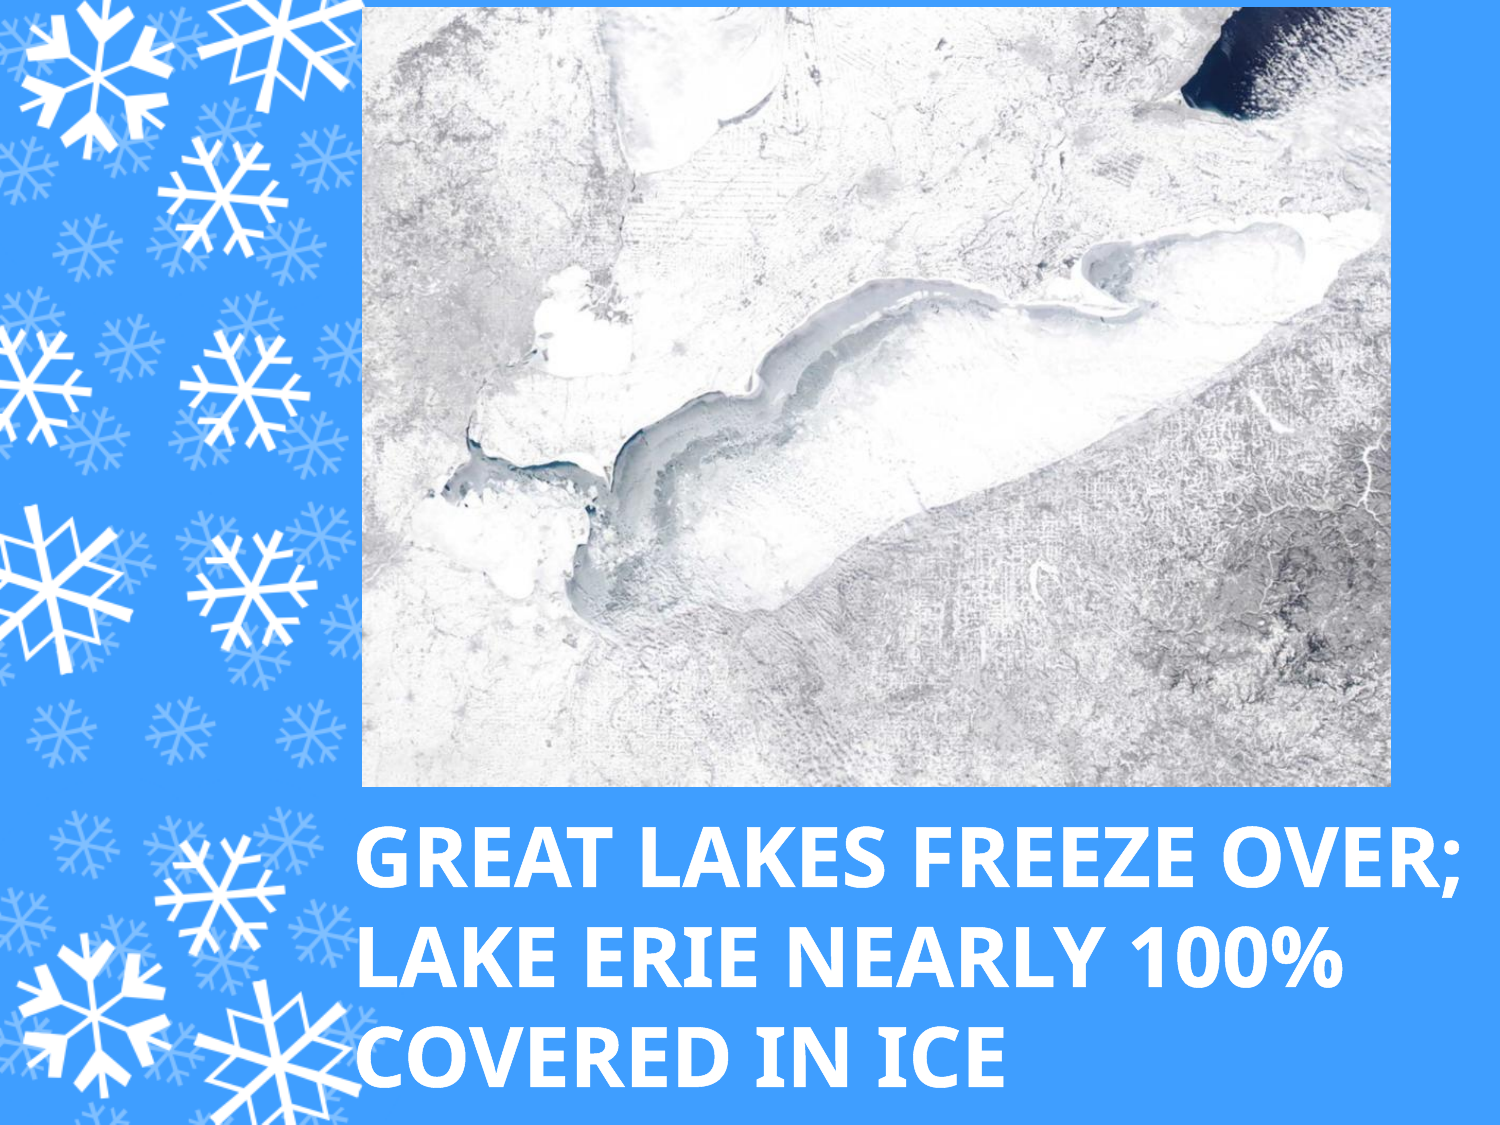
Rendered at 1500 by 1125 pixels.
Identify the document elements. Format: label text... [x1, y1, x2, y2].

picture [0, 0, 1500, 1125]
title Great Lakes freeze over; Lake Erie nearly 100% covered in ice [337, 796, 1500, 1125]
